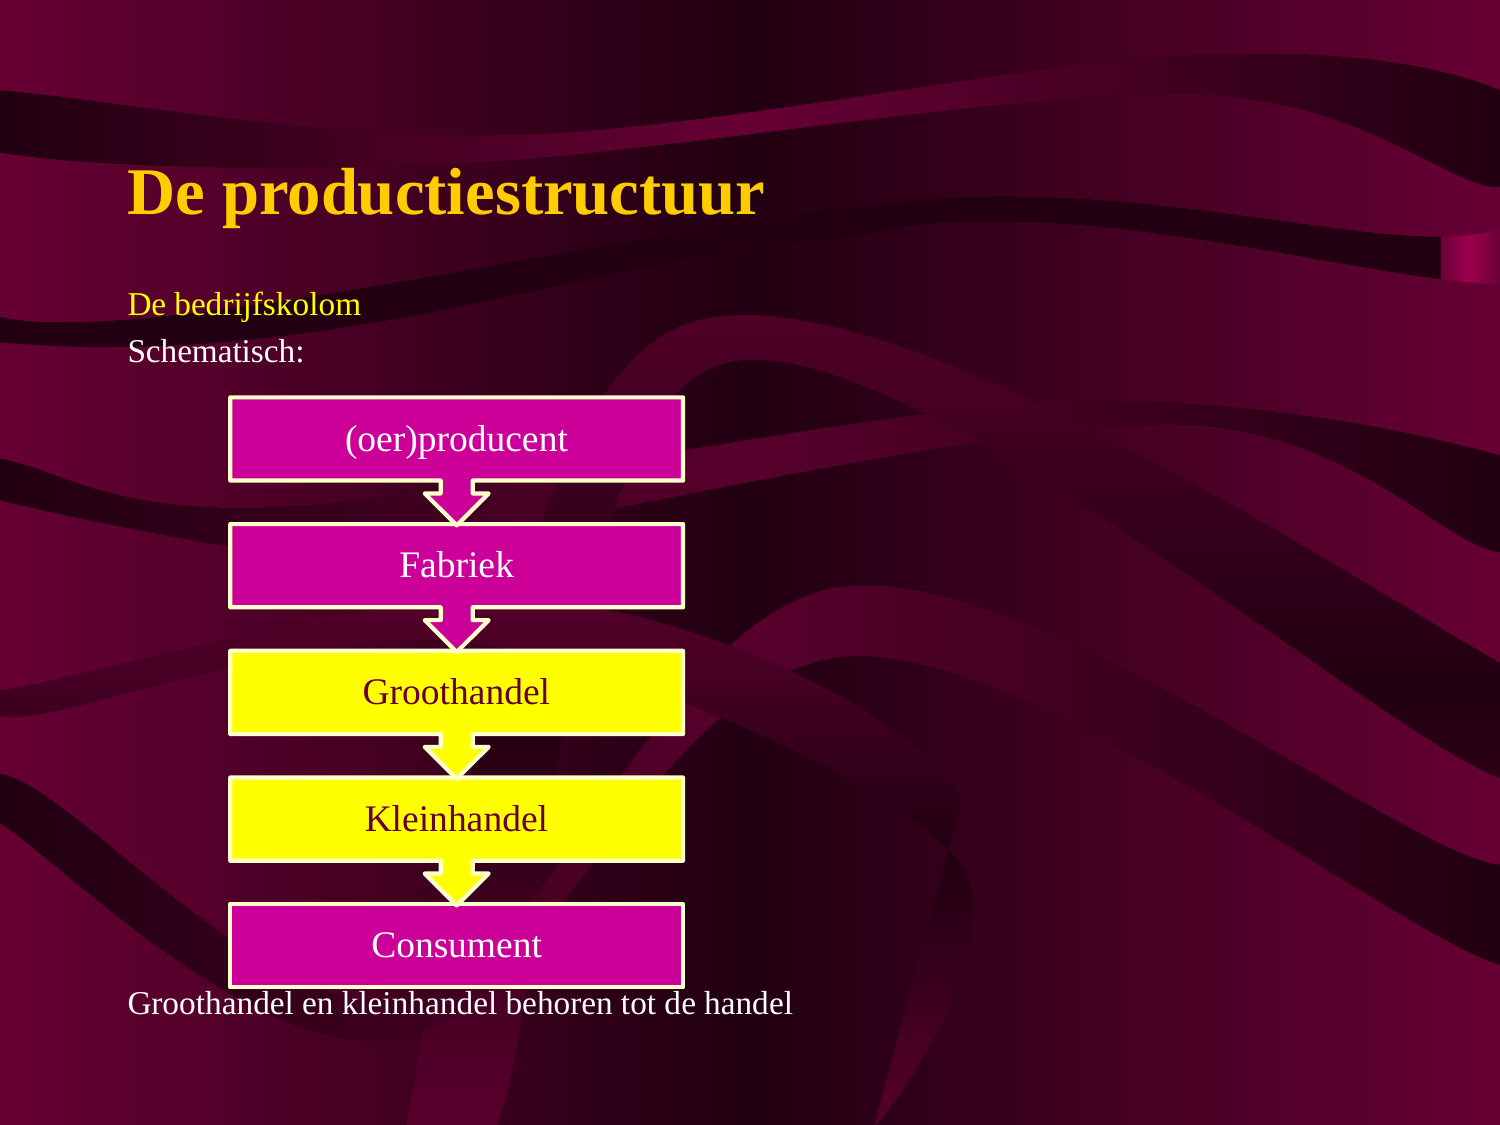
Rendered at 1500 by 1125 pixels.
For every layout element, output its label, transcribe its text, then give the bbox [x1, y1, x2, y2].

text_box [229, 396, 684, 988]
subtitle De bedrijfskolom Schematisch: Groothandel en kleinhandel behoren tot de handel [112, 275, 1447, 1106]
title De productiestructuur [112, 125, 1388, 250]
